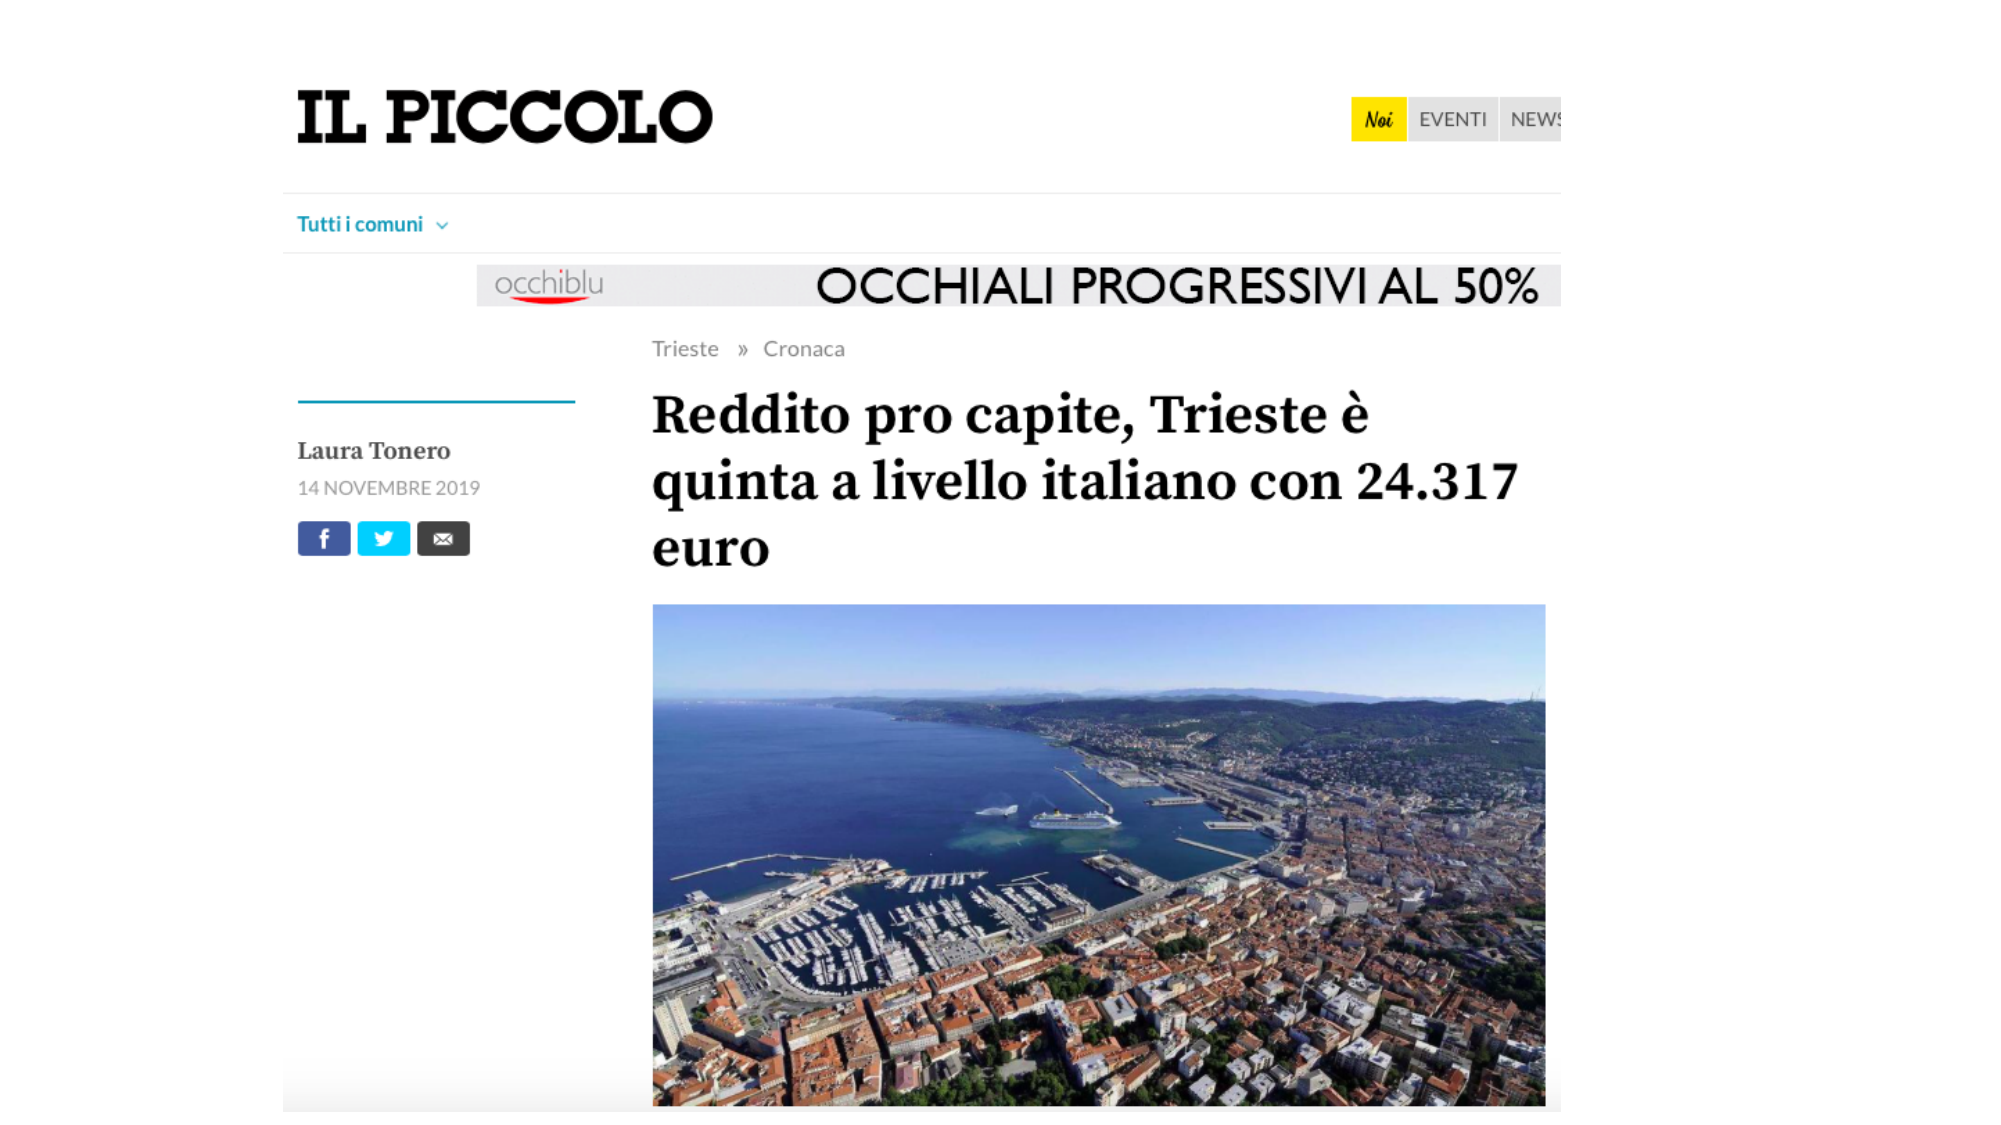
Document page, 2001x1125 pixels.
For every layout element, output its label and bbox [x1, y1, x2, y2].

list [283, 75, 1561, 1112]
